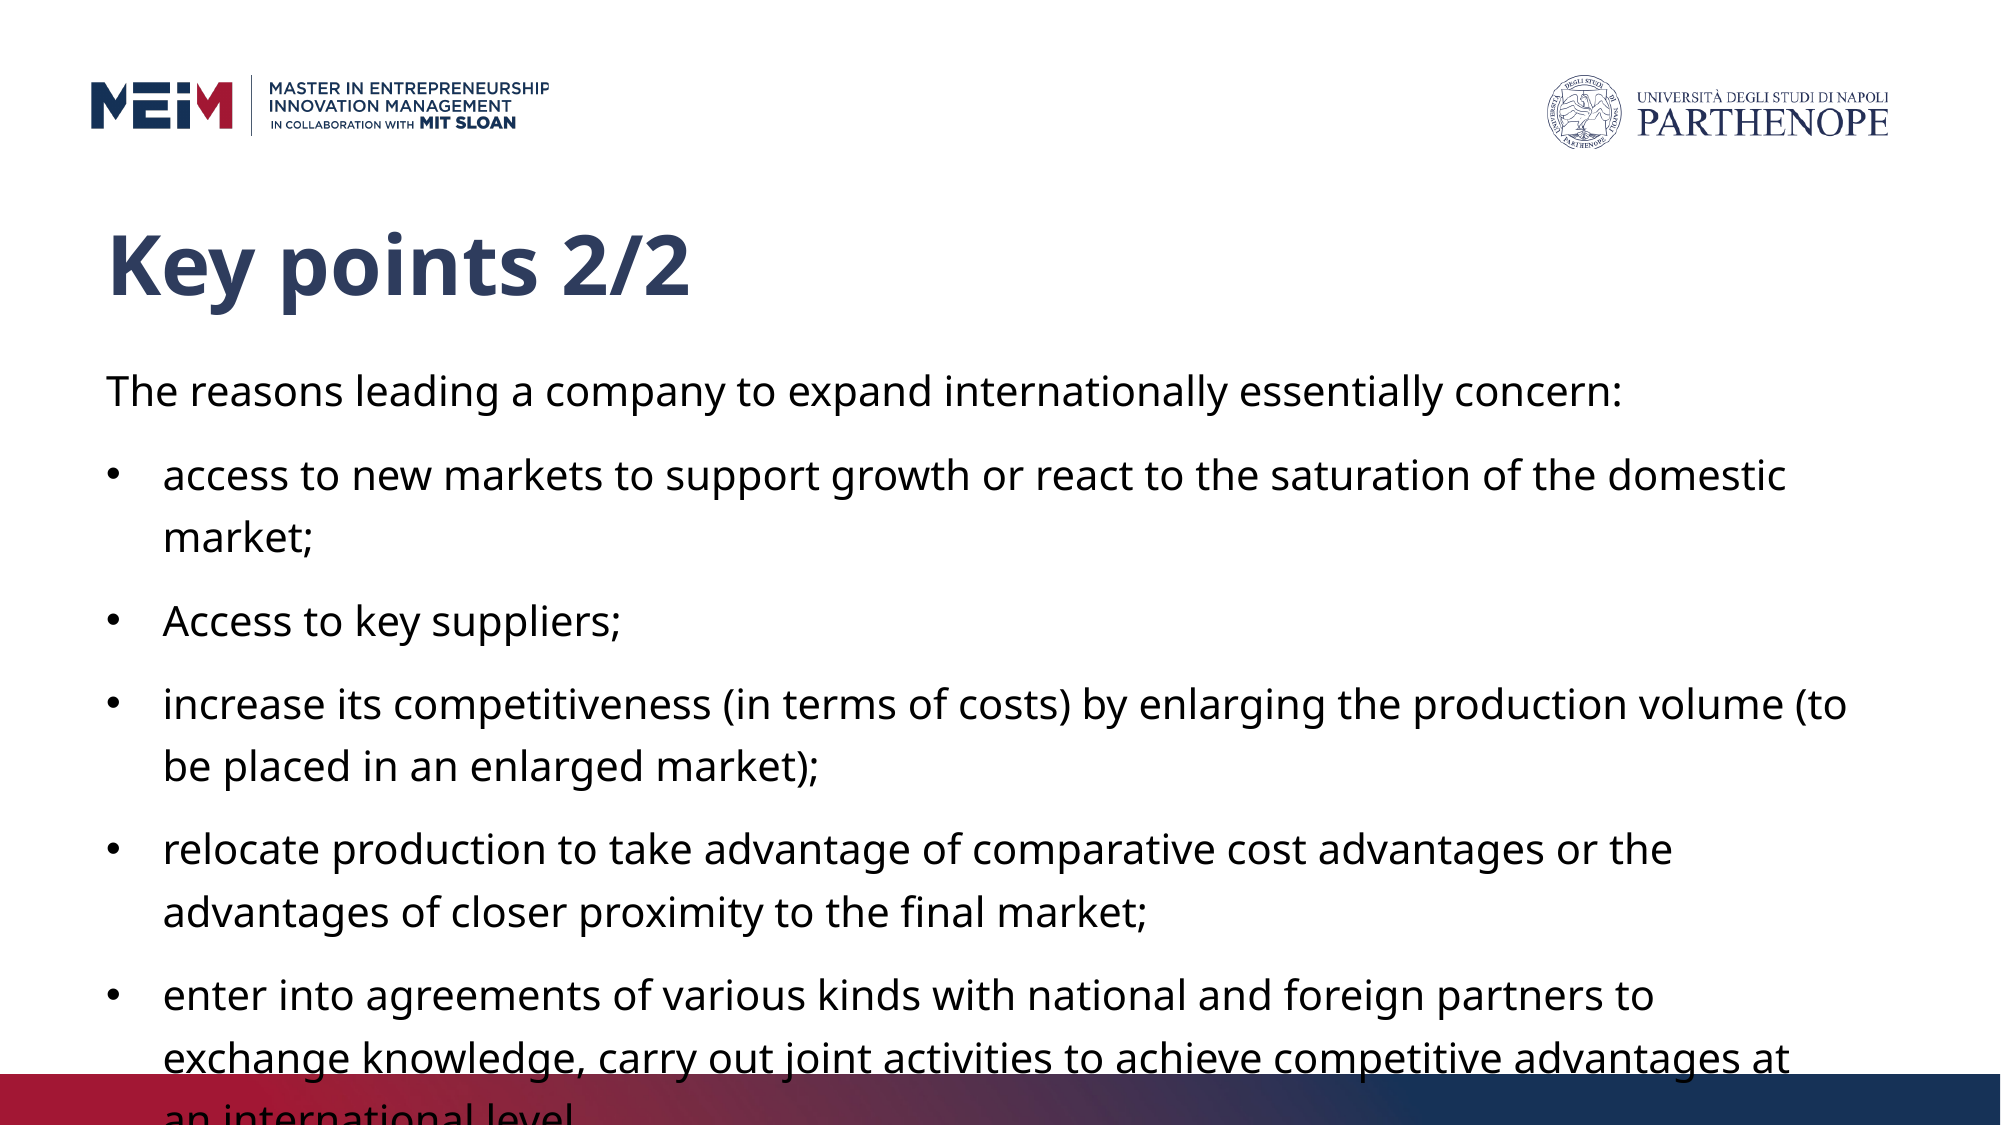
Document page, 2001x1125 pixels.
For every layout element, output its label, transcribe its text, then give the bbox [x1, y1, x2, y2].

list The reasons leading a company to expand internationally essentially concern: access to new markets to support growth or react to the saturation of the domestic market; Access to key suppliers; increase its competitiveness (in terms of costs) by enlarging the production volume (to be placed in an enlarged market); relocate production to take advantage of comparative cost advantages or the advantages of closer proximity to the final market; enter into agreements of various kinds with national and foreign partners to exchange knowledge, carry out joint activities to achieve competitive advantages at an international level. [91, 345, 1866, 795]
picture [0, 1074, 2001, 1125]
title Key points 2/2 [91, 216, 897, 293]
